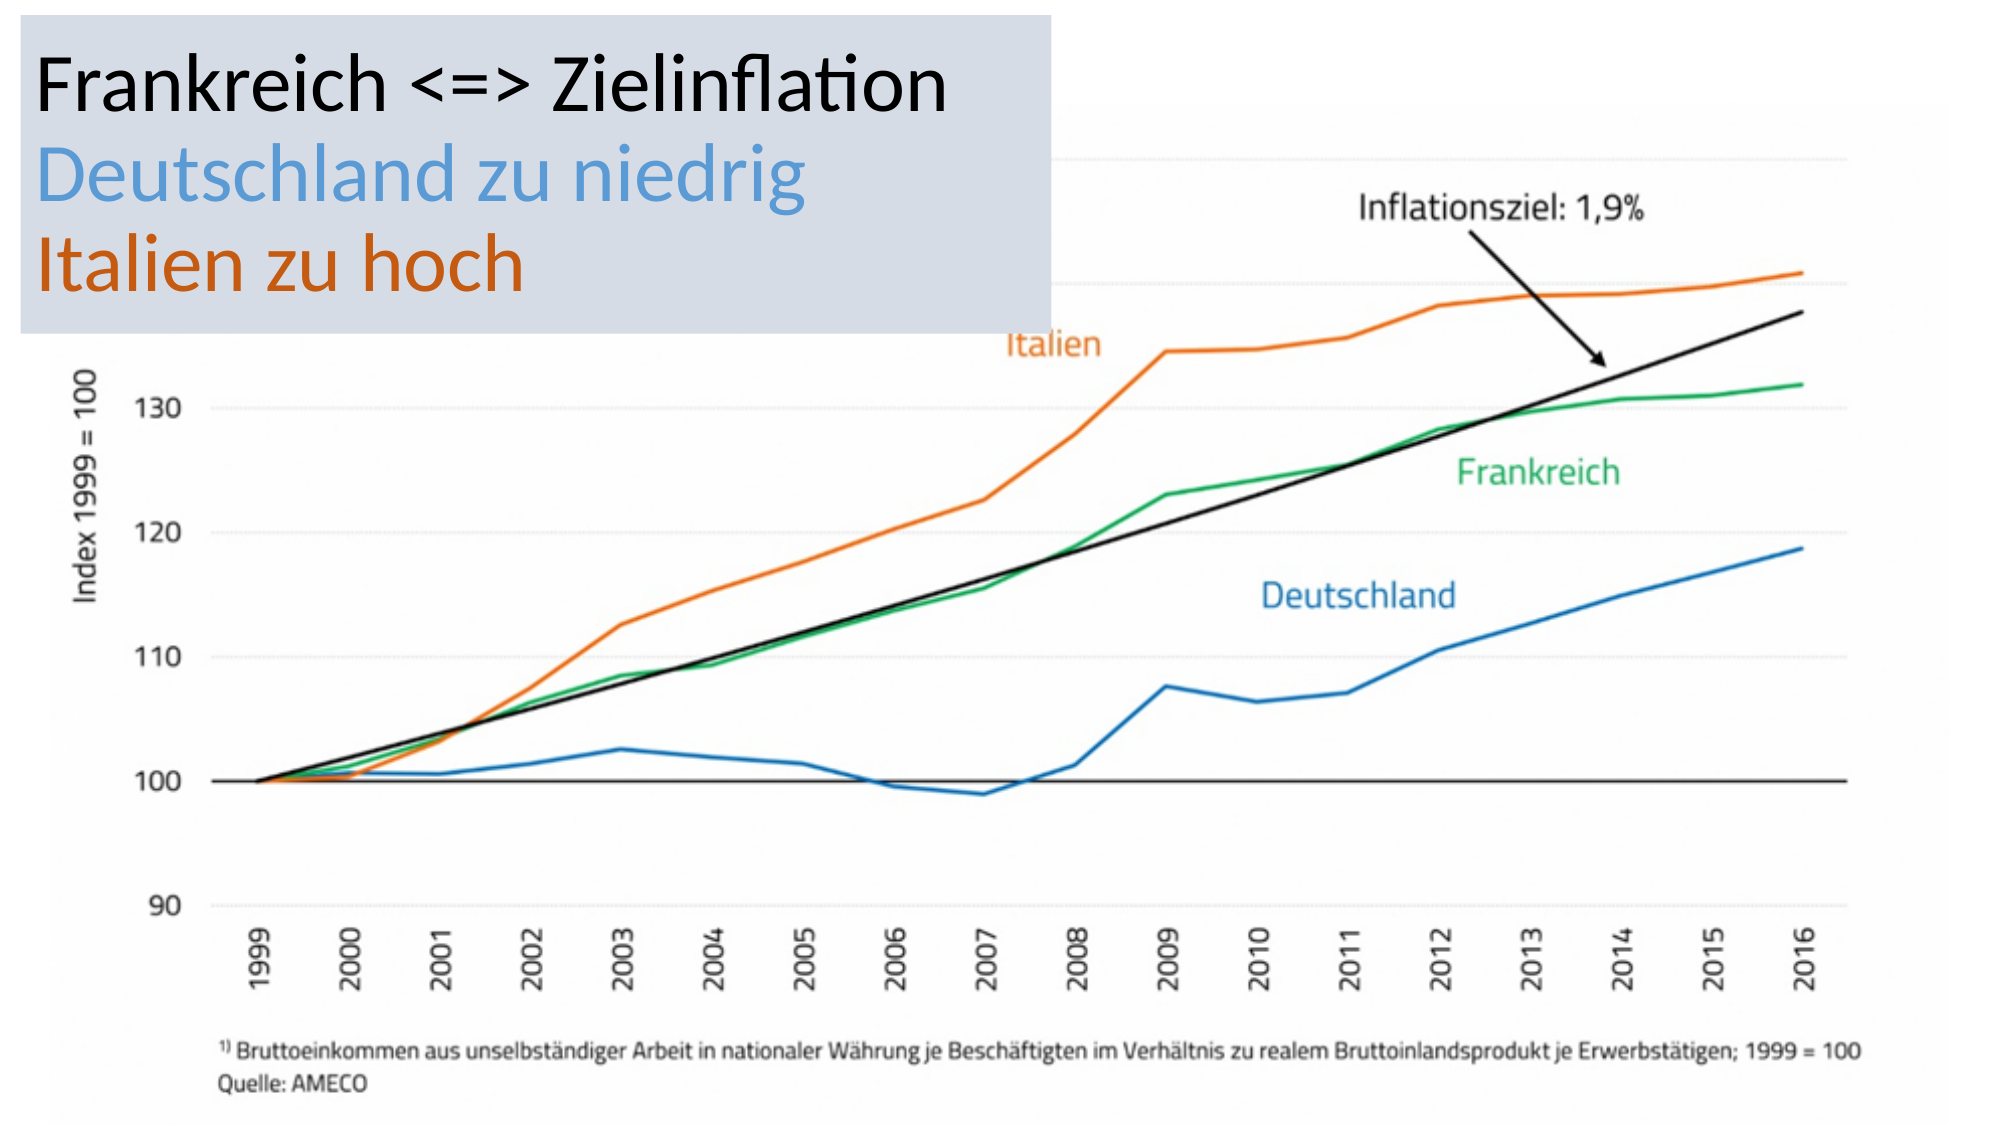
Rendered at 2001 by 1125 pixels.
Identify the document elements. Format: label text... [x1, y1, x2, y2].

picture [50, 103, 1949, 1125]
title Frankreich <=> Zielinflation Deutschland zu niedrig Italien zu hoch [20, 15, 1052, 334]
